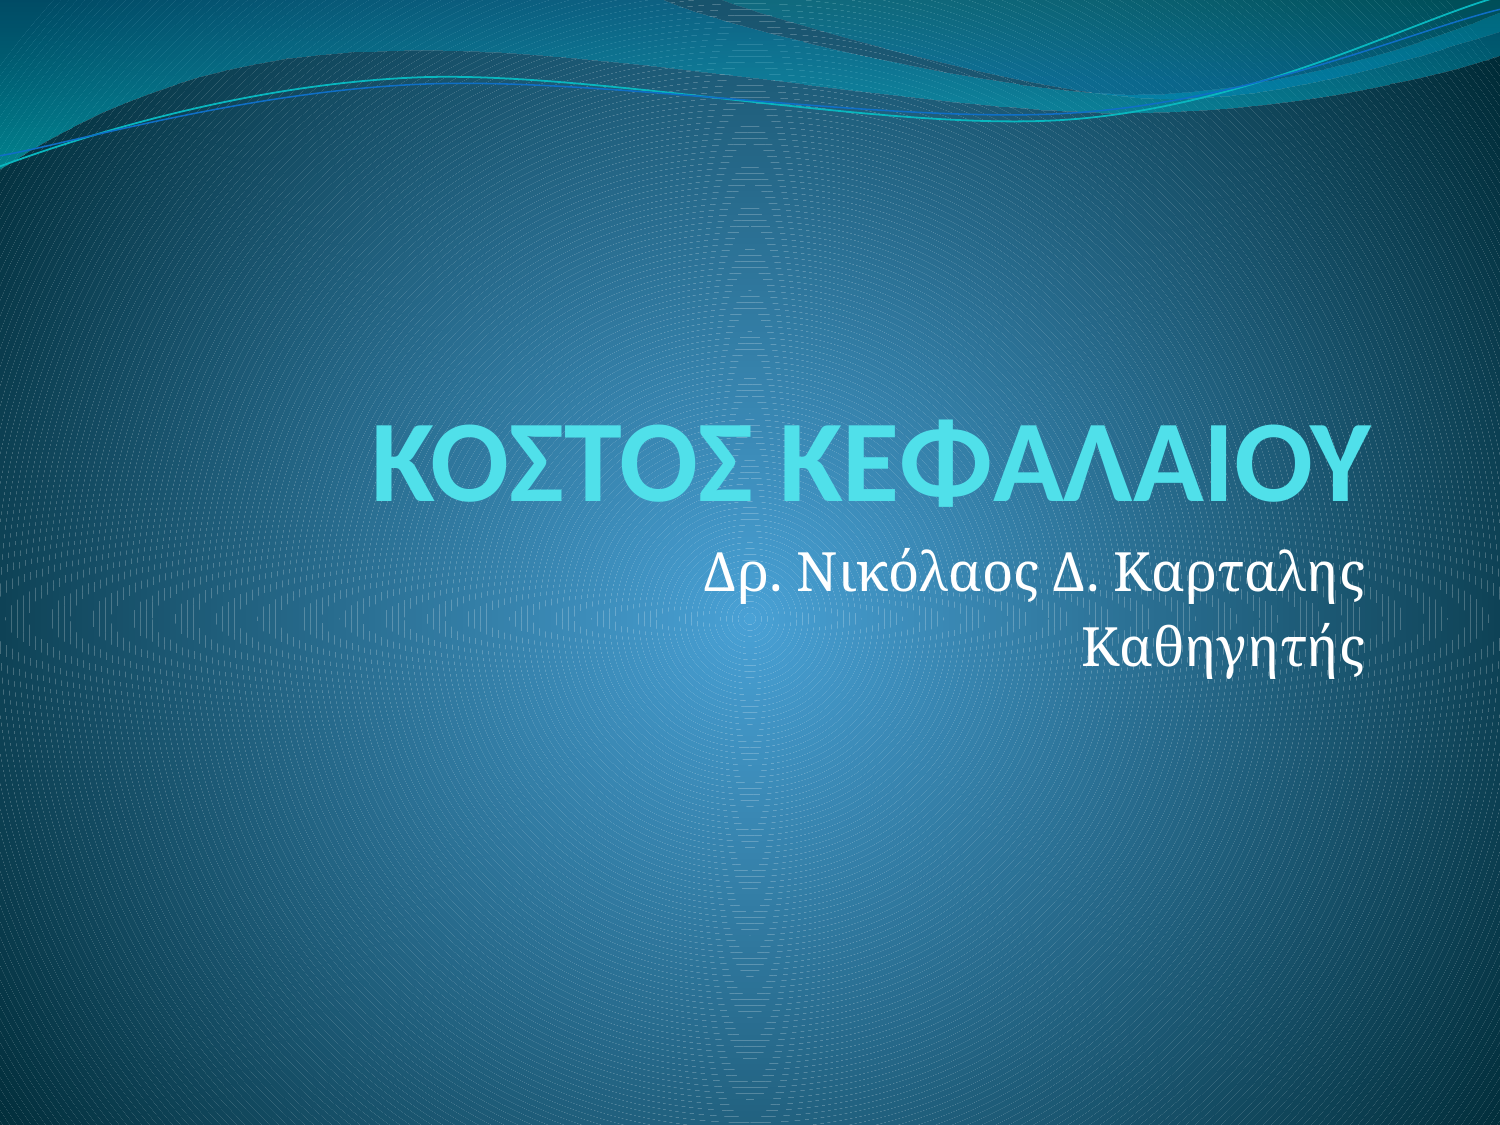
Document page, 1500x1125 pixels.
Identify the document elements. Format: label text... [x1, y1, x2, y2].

title ΚΟΣΤΟΣ ΚΕΦΑΛΑΙΟΥ [87, 224, 1376, 525]
subtitle Δρ. Νικόλαος Δ. Καρταλης Καθηγητής [87, 529, 1376, 818]
